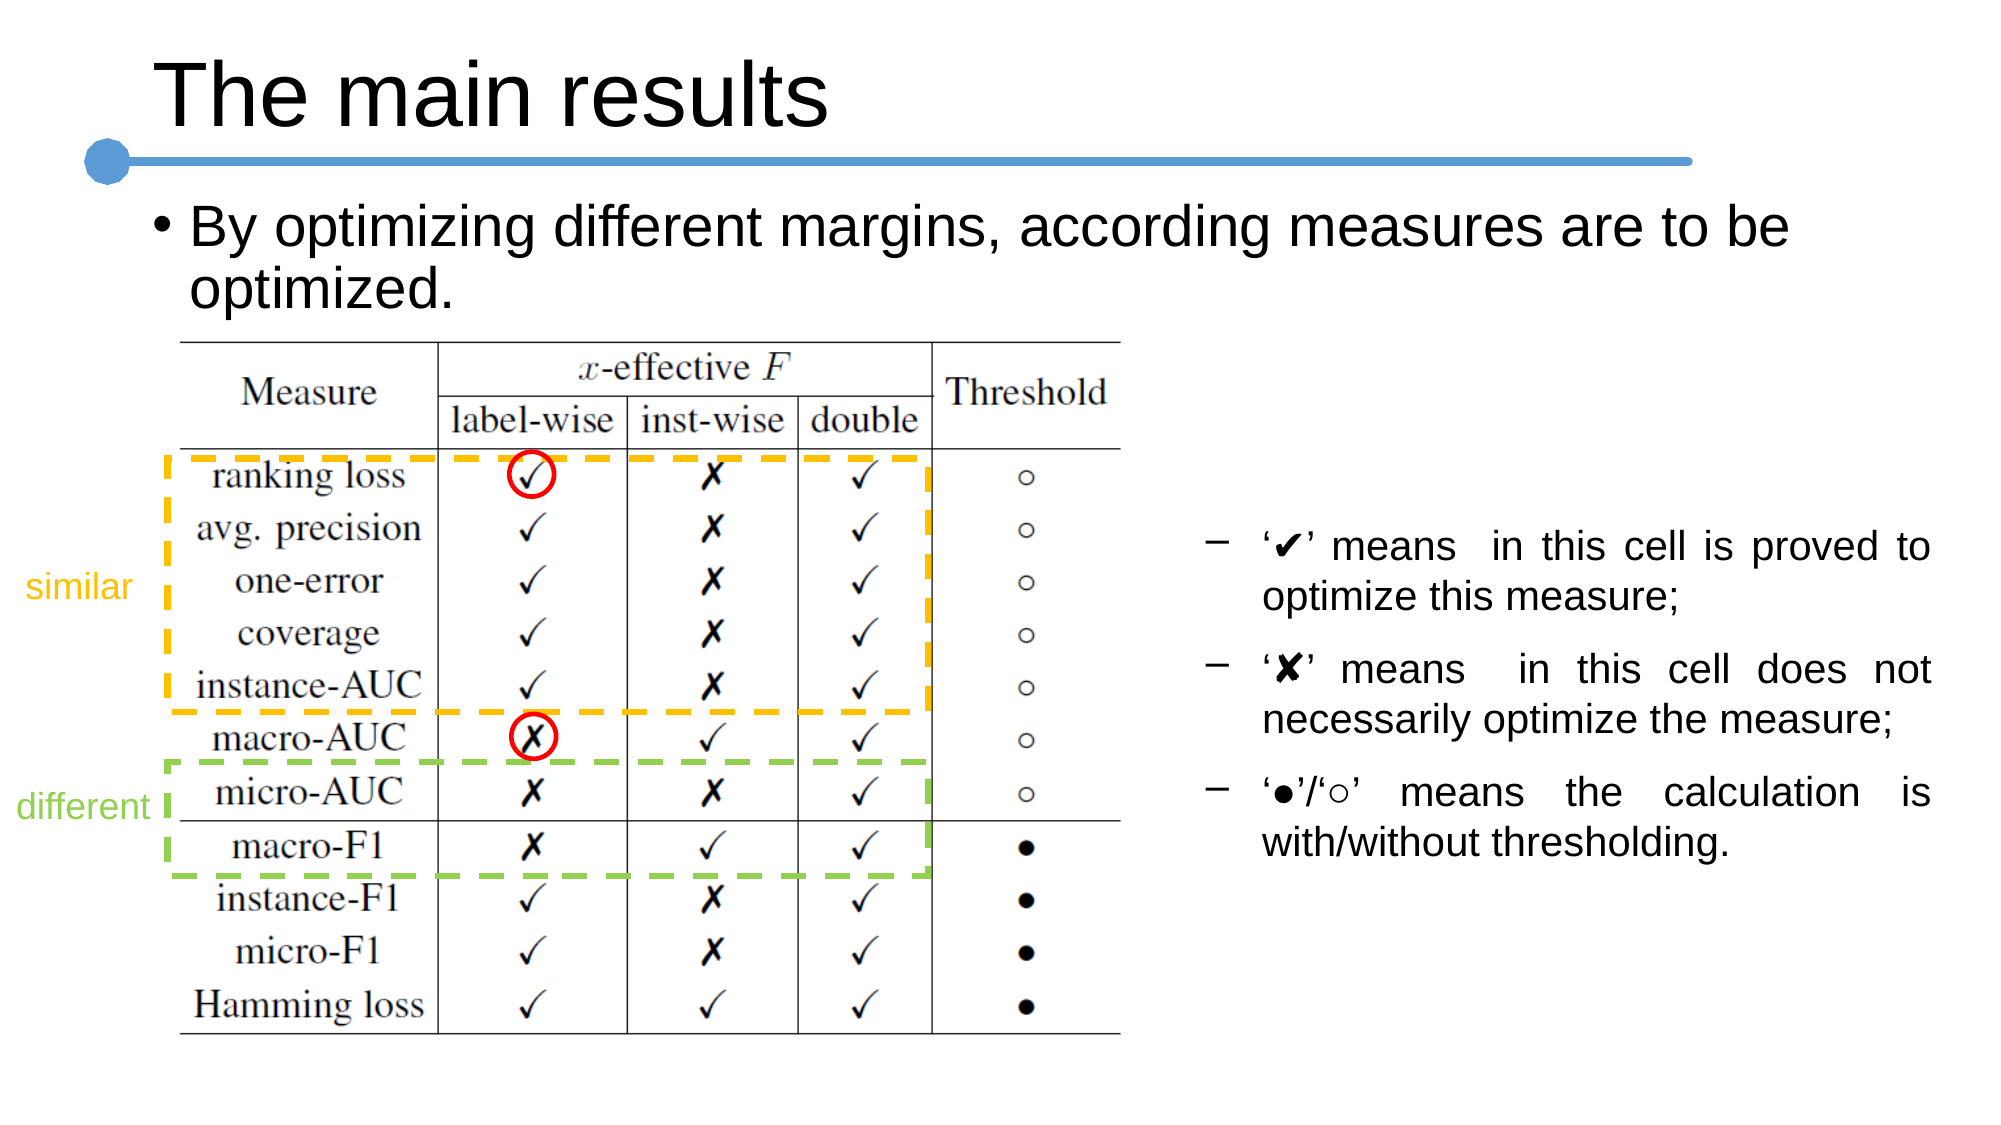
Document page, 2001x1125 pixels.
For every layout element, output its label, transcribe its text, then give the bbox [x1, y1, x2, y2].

picture [167, 339, 1130, 1049]
title The main results [137, 0, 1863, 188]
text_box By optimizing different margins, according measures are to be optimized. [137, 188, 1863, 763]
text_box similar [10, 554, 159, 615]
text_box different [1, 774, 167, 835]
